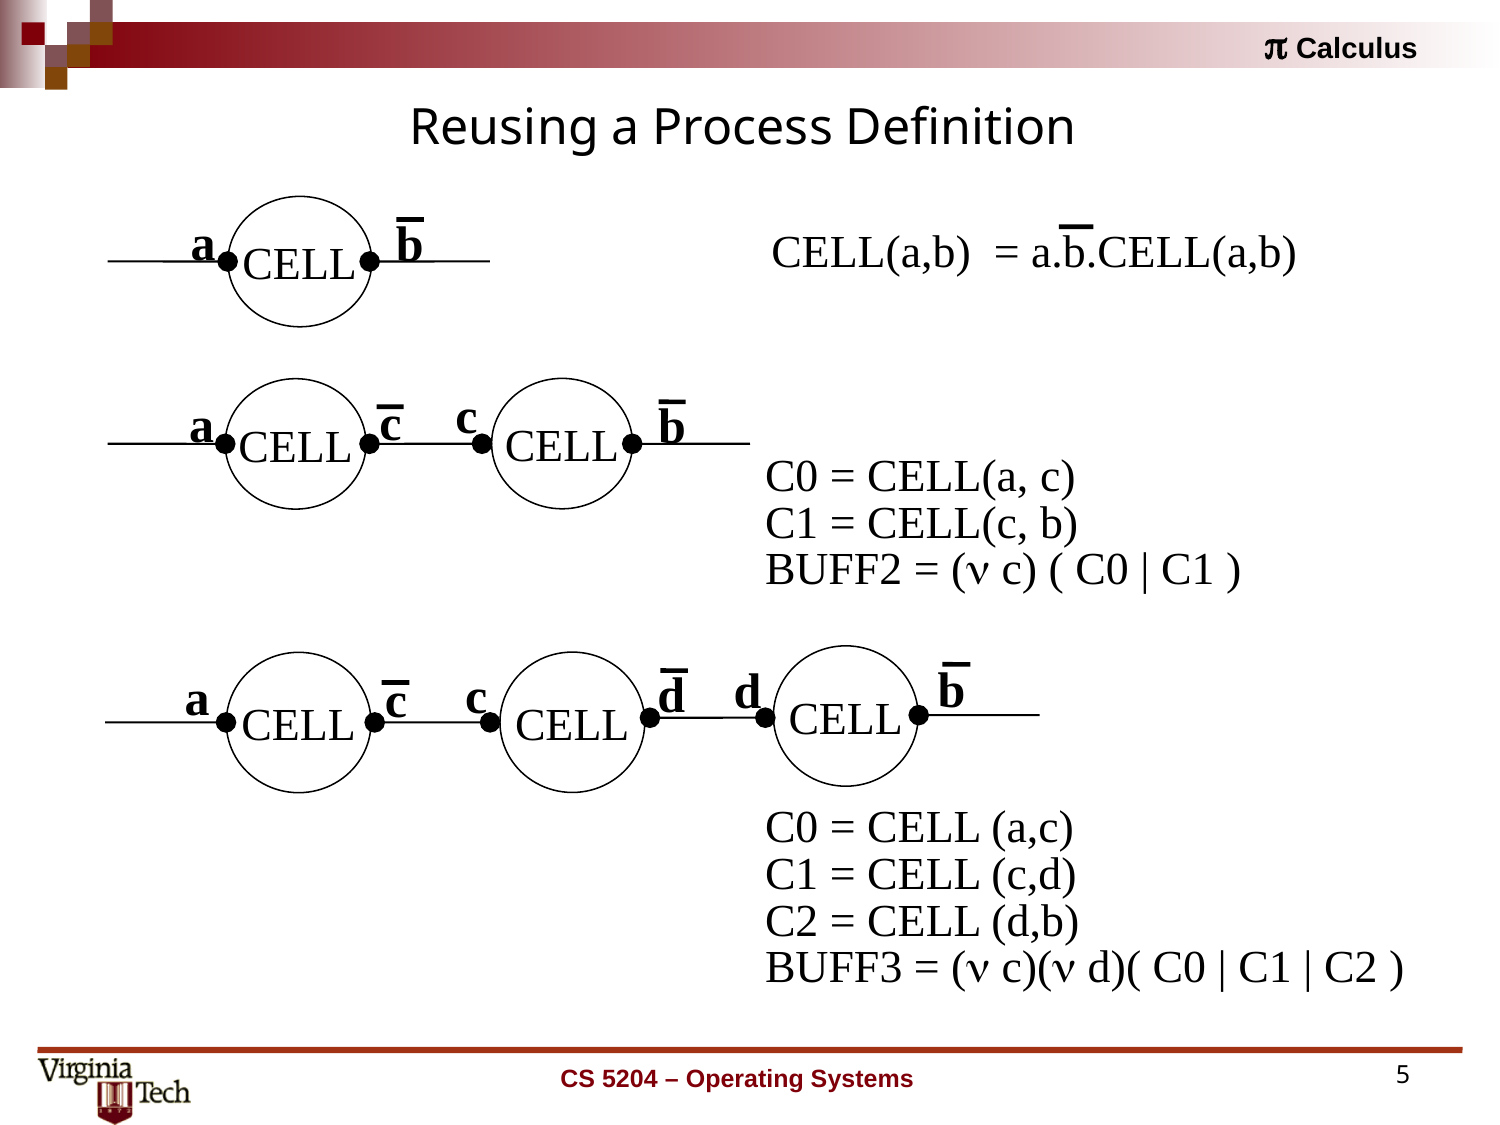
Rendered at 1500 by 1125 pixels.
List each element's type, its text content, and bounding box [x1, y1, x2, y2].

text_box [107, 196, 491, 328]
text_box C0 = CELL (a,c) C1 = CELL (c,d) C2 = CELL (d,b) BUFF3 = (n c)(n d)( C0 | C1 | C2 ) [750, 797, 1443, 1000]
slide_number 5 [1074, 1024, 1426, 1101]
picture [37, 1058, 191, 1125]
title Reusing a Process Definition [74, 74, 1426, 176]
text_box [107, 376, 751, 510]
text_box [104, 645, 1040, 793]
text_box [755, 213, 1325, 285]
footer CS 5204 – Operating Systems [424, 1024, 1051, 1101]
text_box C0 = CELL(a, c) C1 = CELL(c, b) BUFF2 = (n c) ( C0 | C1 ) [750, 446, 1268, 602]
